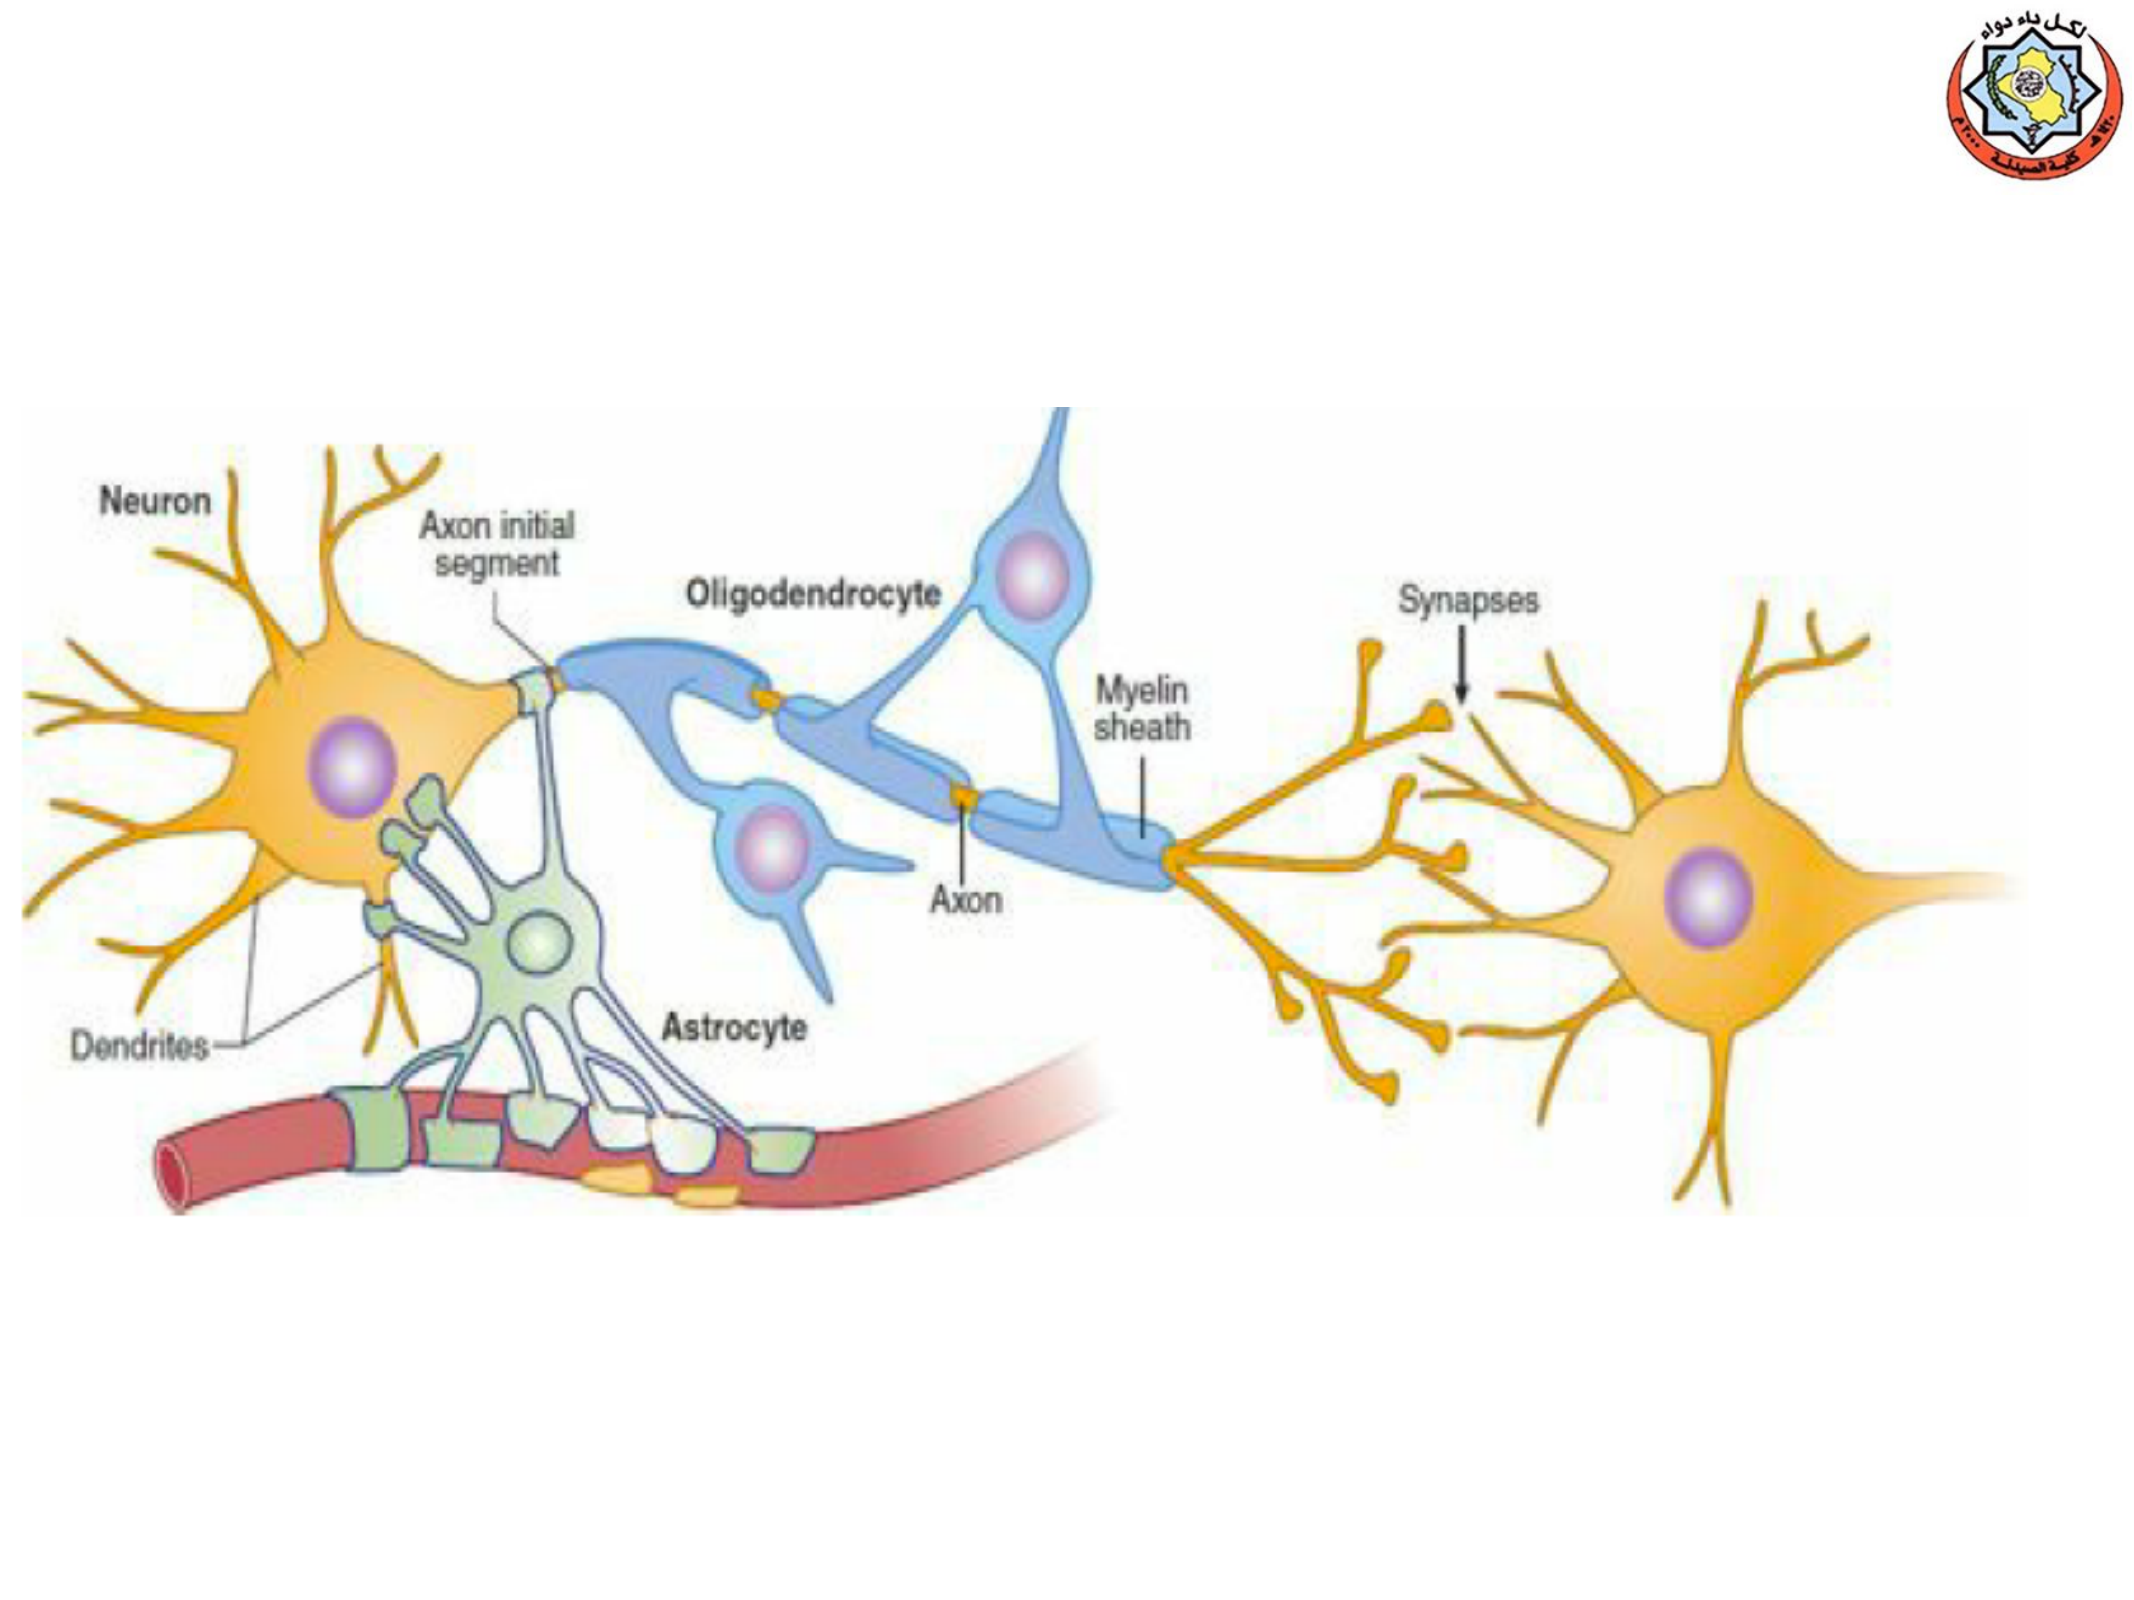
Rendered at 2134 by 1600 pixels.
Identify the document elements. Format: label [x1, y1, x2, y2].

picture [0, 407, 2036, 1230]
picture [1936, 0, 2133, 196]
